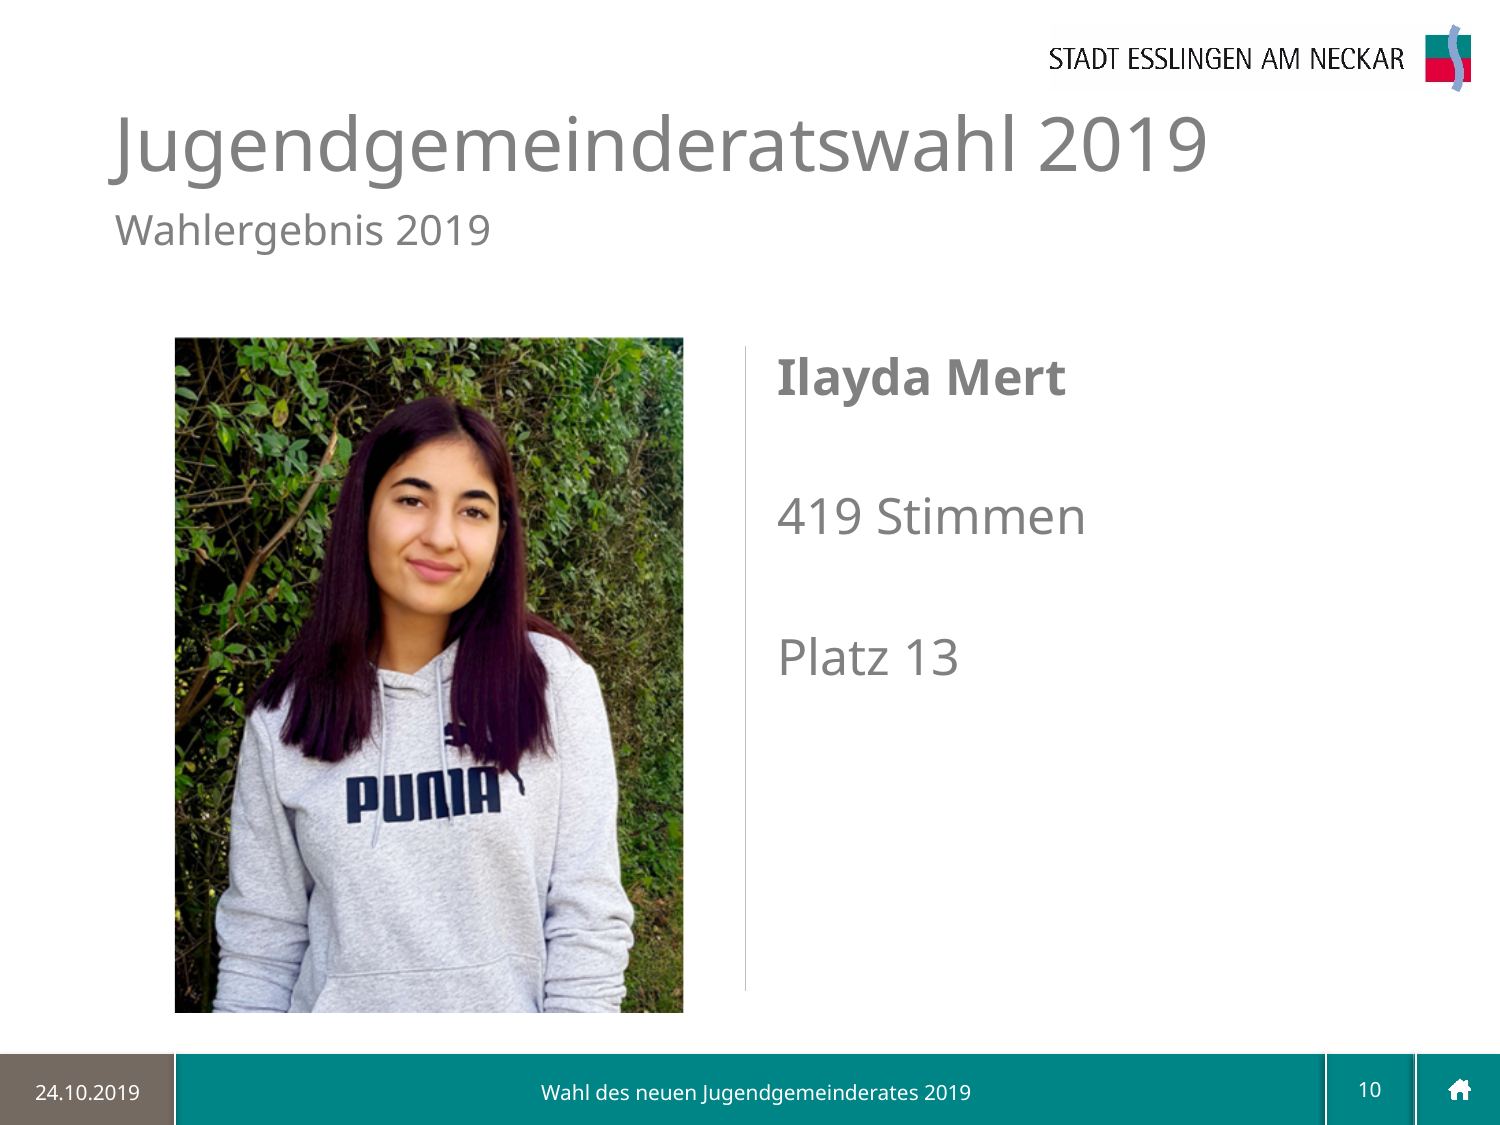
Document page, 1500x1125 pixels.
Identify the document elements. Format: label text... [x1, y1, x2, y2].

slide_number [0, 1062, 175, 1123]
slide_number 10 [1325, 1056, 1414, 1125]
title Jugendgemeinderatswahl 2019 [99, 85, 1379, 198]
footer Wahl des neuen Jugendgemeinderates 2019 [324, 1062, 1188, 1123]
list Ilayda Mert 419 Stimmen Platz 13 [762, 337, 1416, 1014]
picture [174, 337, 684, 1014]
picture [1448, 1078, 1471, 1100]
picture [1050, 24, 1471, 92]
list Wahlergebnis 2019 [99, 195, 1375, 271]
